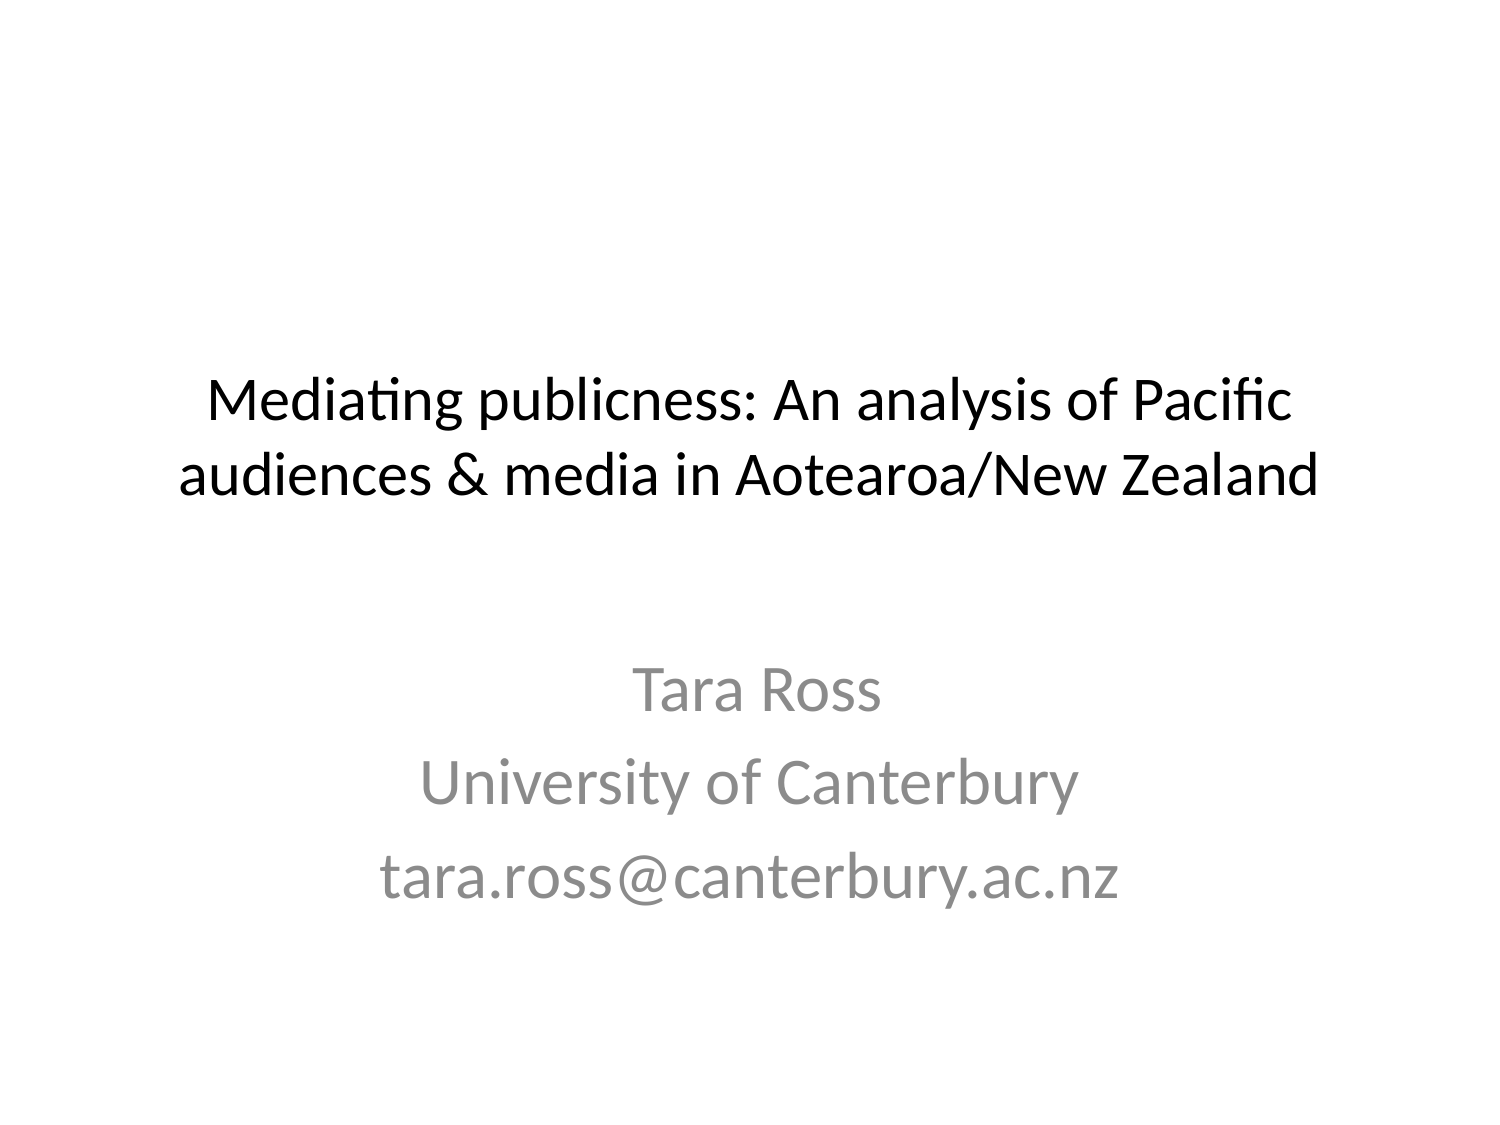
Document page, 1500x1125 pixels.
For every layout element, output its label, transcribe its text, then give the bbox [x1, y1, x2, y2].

subtitle Tara Ross University of Canterbury tara.ross@canterbury.ac.nz [225, 637, 1275, 925]
title Mediating publicness: An analysis of Pacific audiences & media in Aotearoa/New Zealand [112, 349, 1388, 591]
